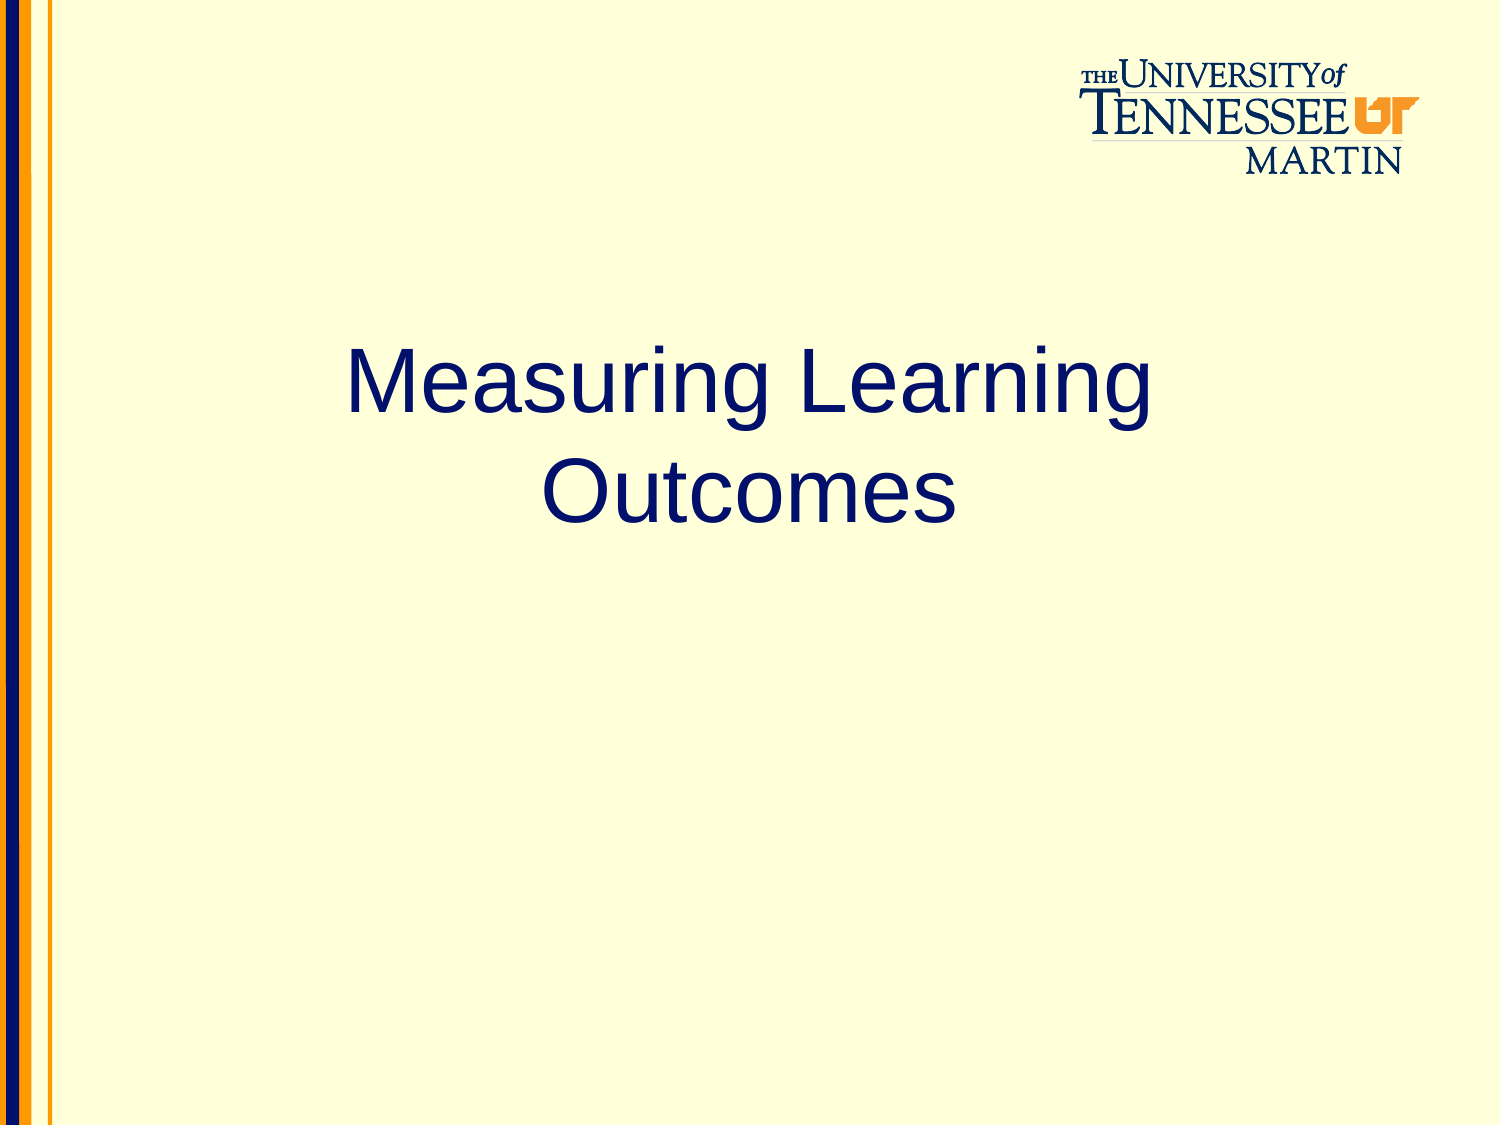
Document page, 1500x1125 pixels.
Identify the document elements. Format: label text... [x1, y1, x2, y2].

title Measuring Learning Outcomes [112, 237, 1388, 625]
picture [1074, 49, 1425, 184]
